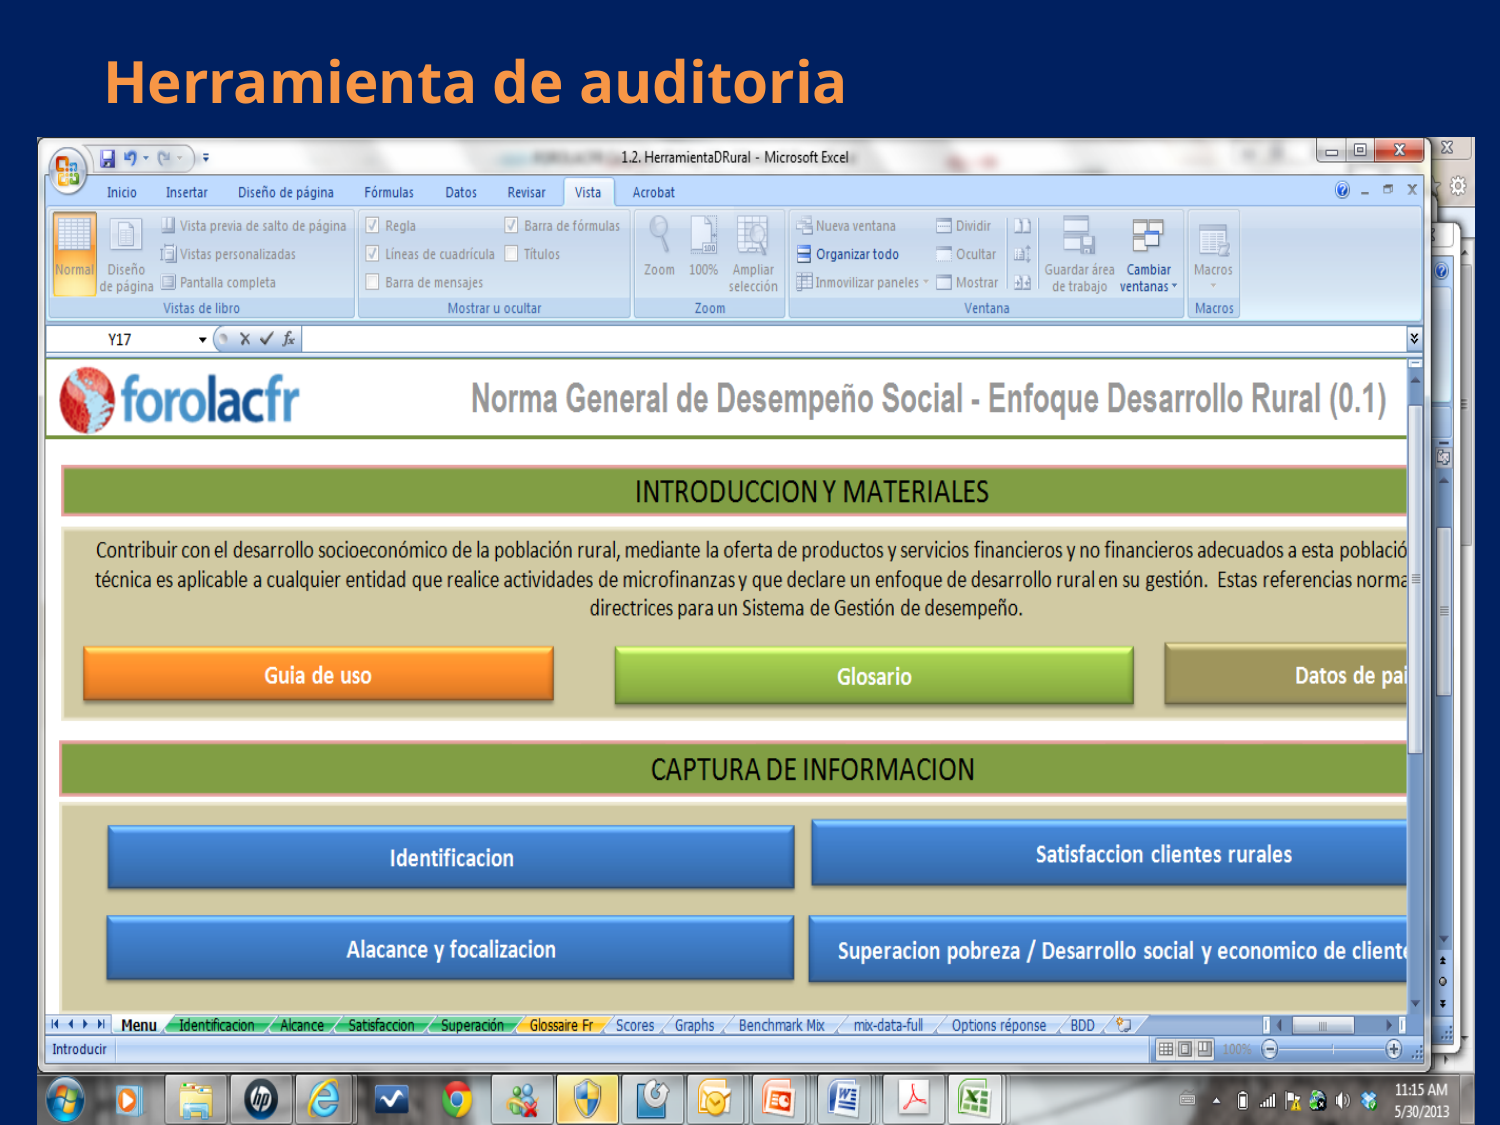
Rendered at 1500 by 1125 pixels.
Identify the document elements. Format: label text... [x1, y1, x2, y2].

picture [37, 136, 1476, 1125]
text_box Herramienta de auditoria [88, 37, 1500, 123]
